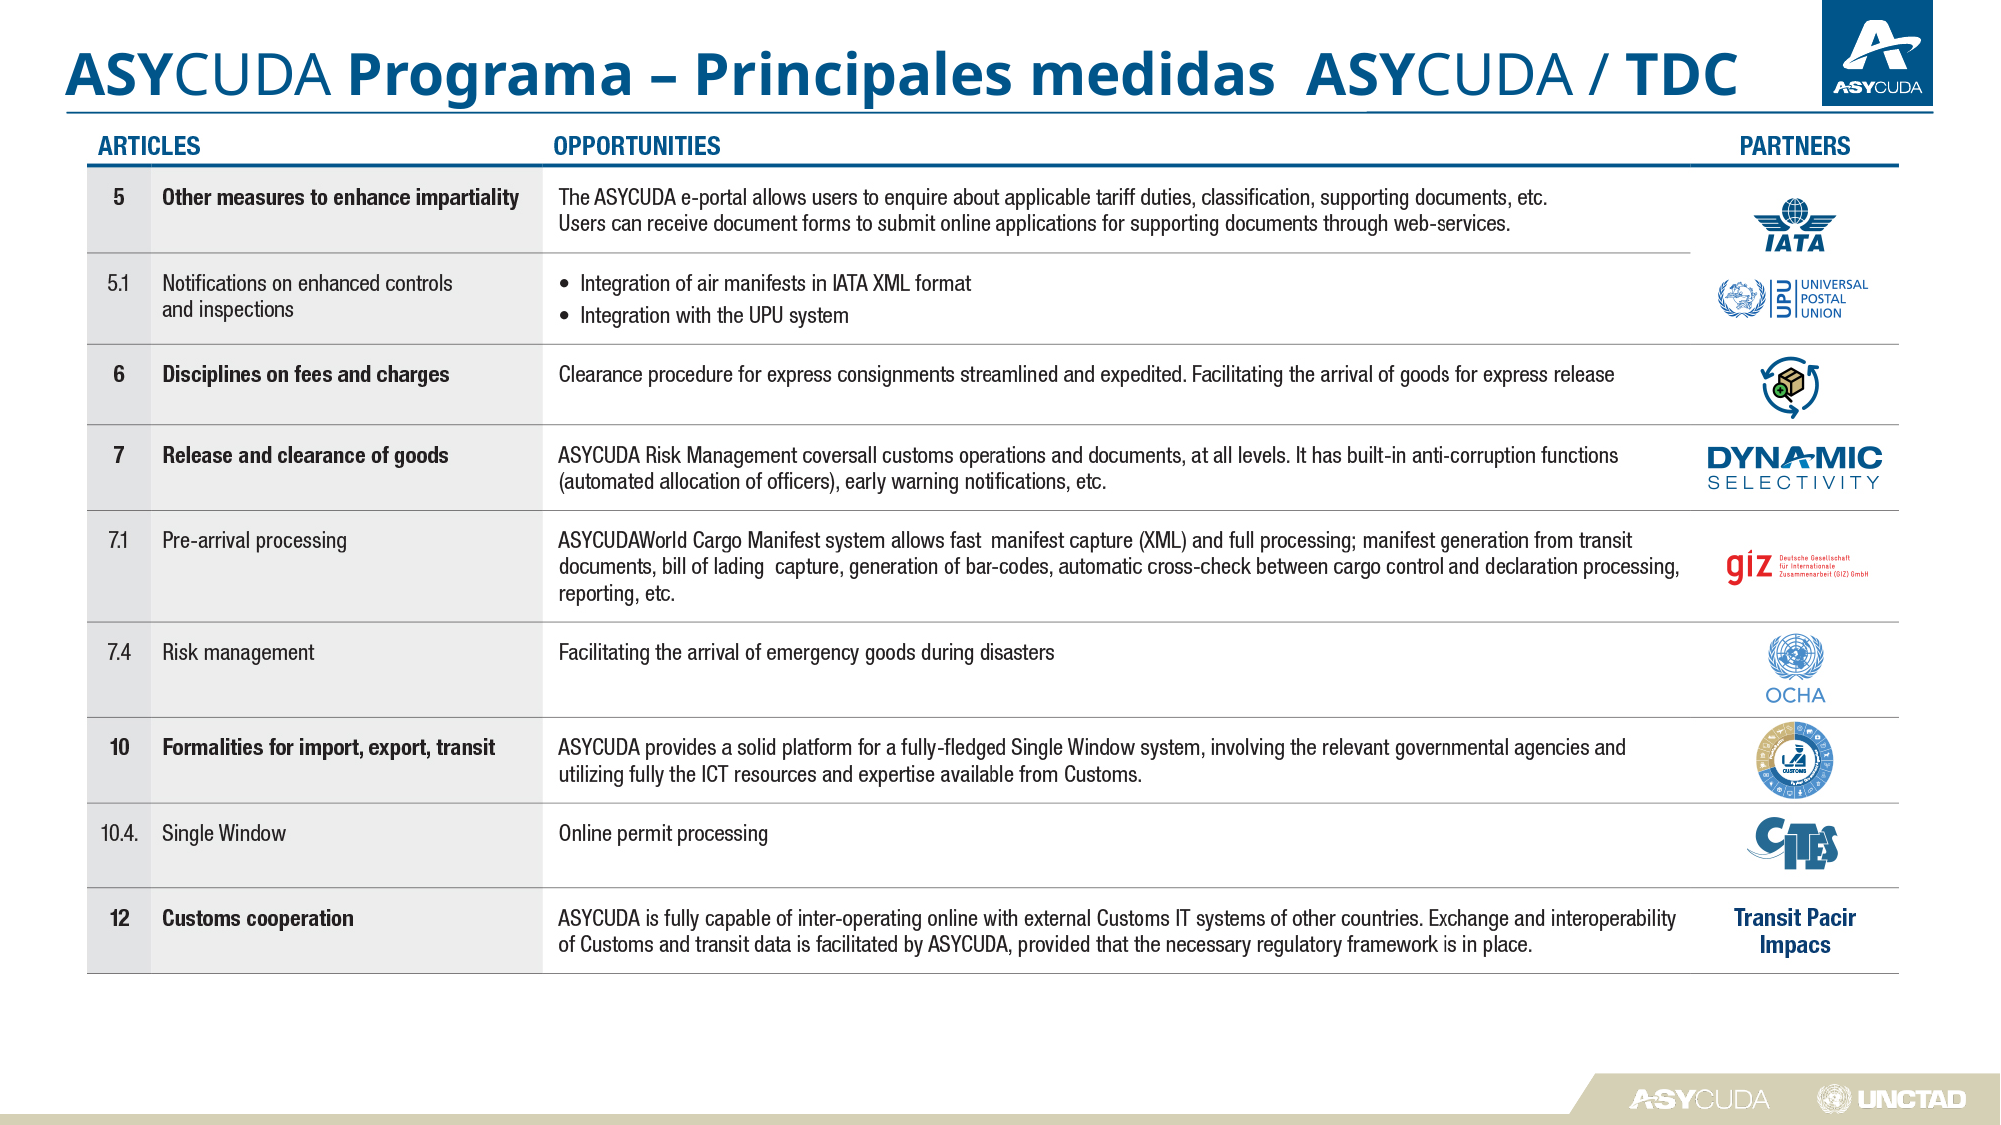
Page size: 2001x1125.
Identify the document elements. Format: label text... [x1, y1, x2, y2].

picture [1817, 1084, 1966, 1114]
text_box ASYCUDA Programa – Principales medidas ASYCUDA / TDC [50, 29, 1789, 104]
picture [1629, 1089, 1770, 1109]
picture [83, 125, 1899, 980]
